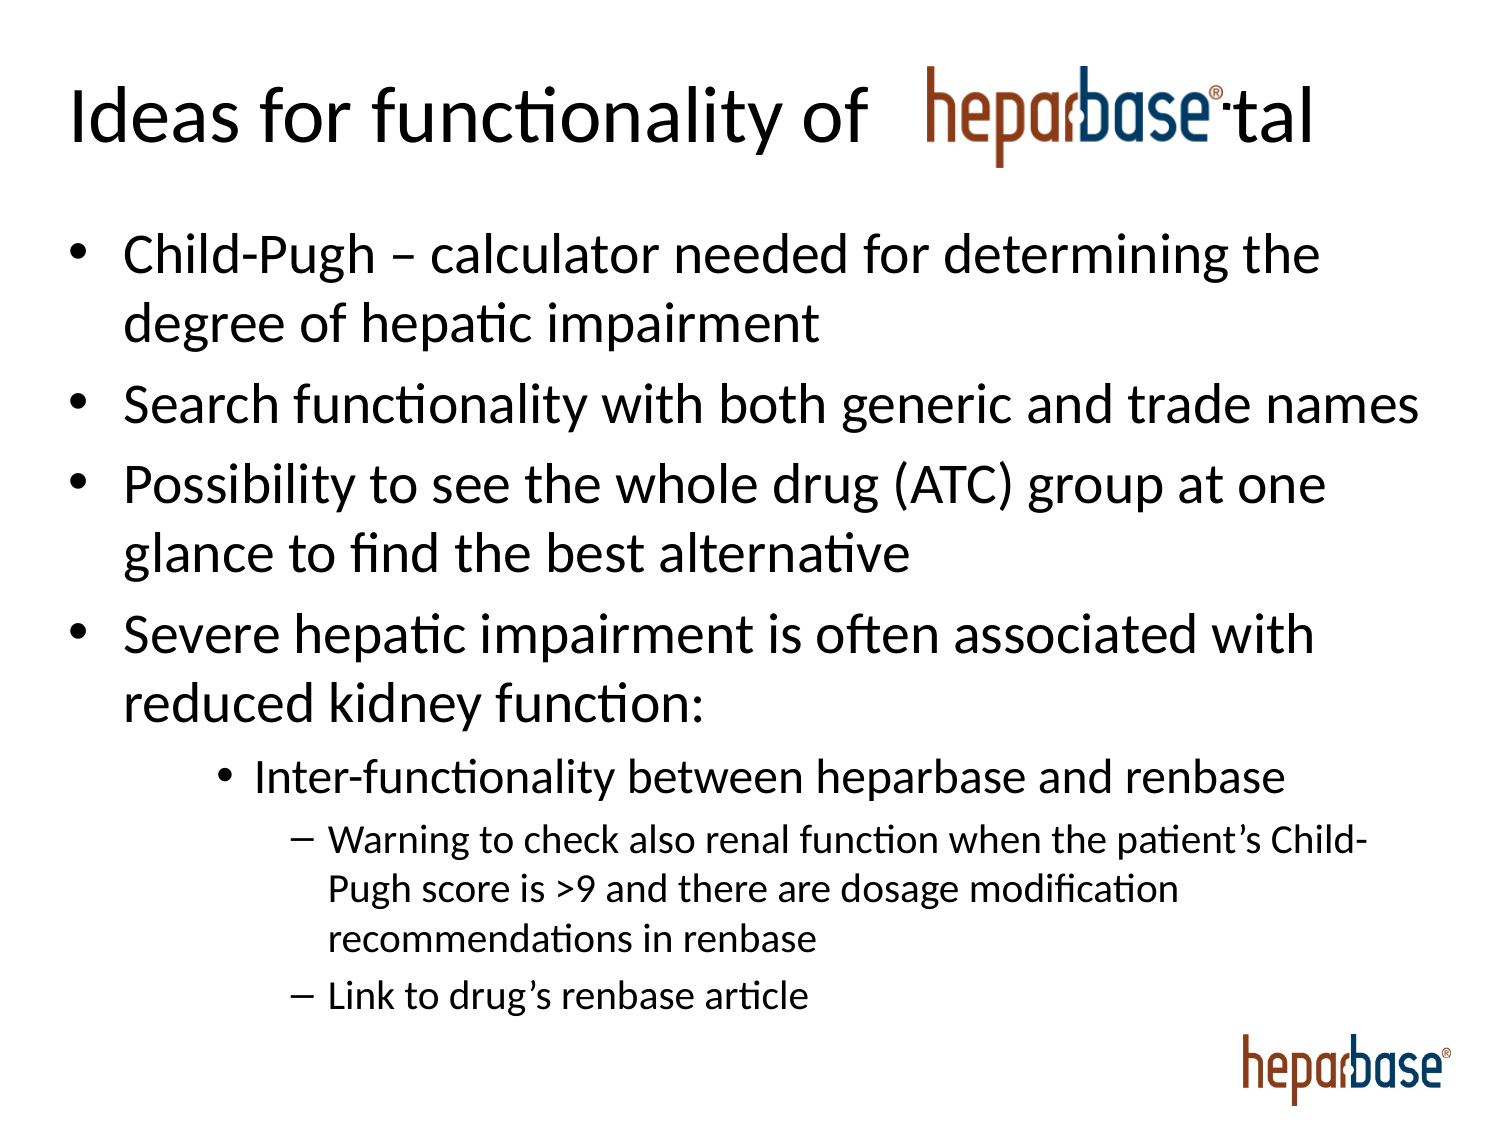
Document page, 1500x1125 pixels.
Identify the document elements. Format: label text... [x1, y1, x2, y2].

picture [926, 66, 1223, 168]
title Ideas for functionality of portal [53, 16, 1471, 204]
list Child-Pugh – calculator needed for determining the degree of hepatic impairment Search functionality with both generic and trade names Possibility to see the whole drug (ATC) group at one glance to find the best alternative Severe hepatic impairment is often associated with reduced kidney function: Inter-functionality between heparbase and renbase Warning to check also renal function when the patient’s Child-Pugh score is >9 and there are dosage modification recommendations in renbase Link to drug’s renbase article [53, 208, 1447, 1094]
picture [1243, 1034, 1451, 1106]
